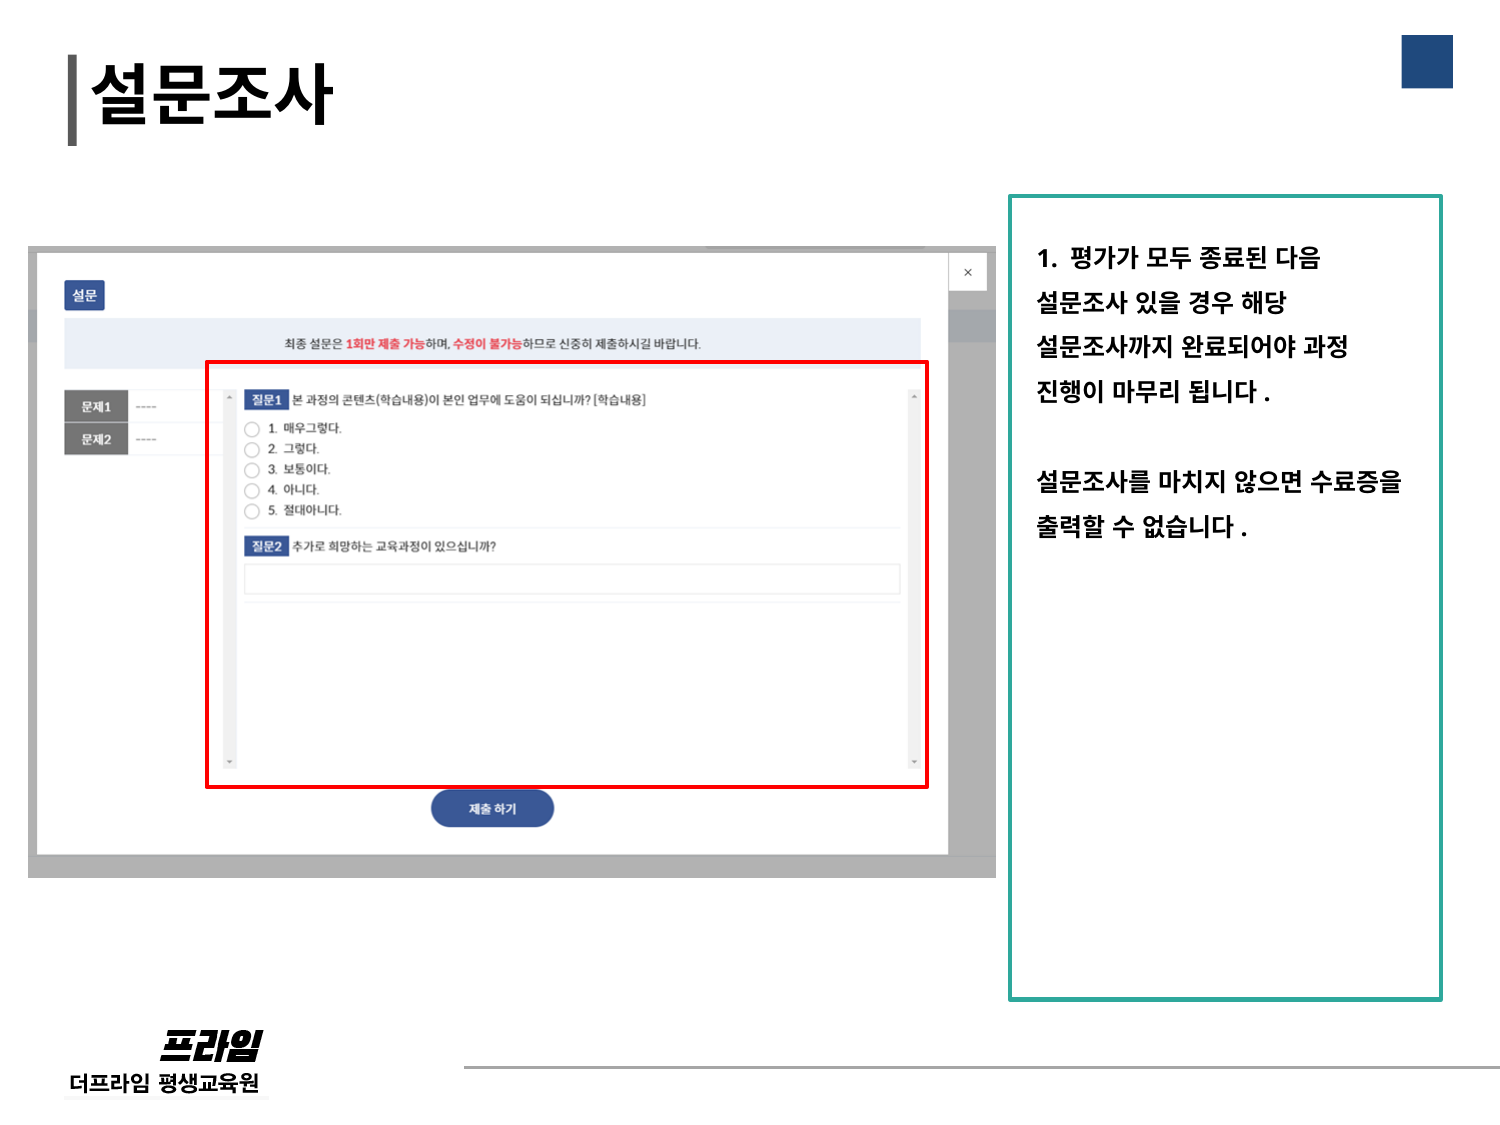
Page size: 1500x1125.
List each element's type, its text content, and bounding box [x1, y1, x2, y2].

picture [28, 246, 997, 879]
text_box [1008, 194, 1443, 1002]
text_box 1. 평가가 모두 종료된 다음 설문조사 있을 경우 해당 설문조사까지 완료되어야 과정 진행이 마무리 됩니다. 설문조사를 마치지 않으면 수료증을 출력할 수 없습니다. [1021, 219, 1428, 549]
title 설문조사 [75, 45, 1425, 149]
picture [64, 1025, 269, 1101]
